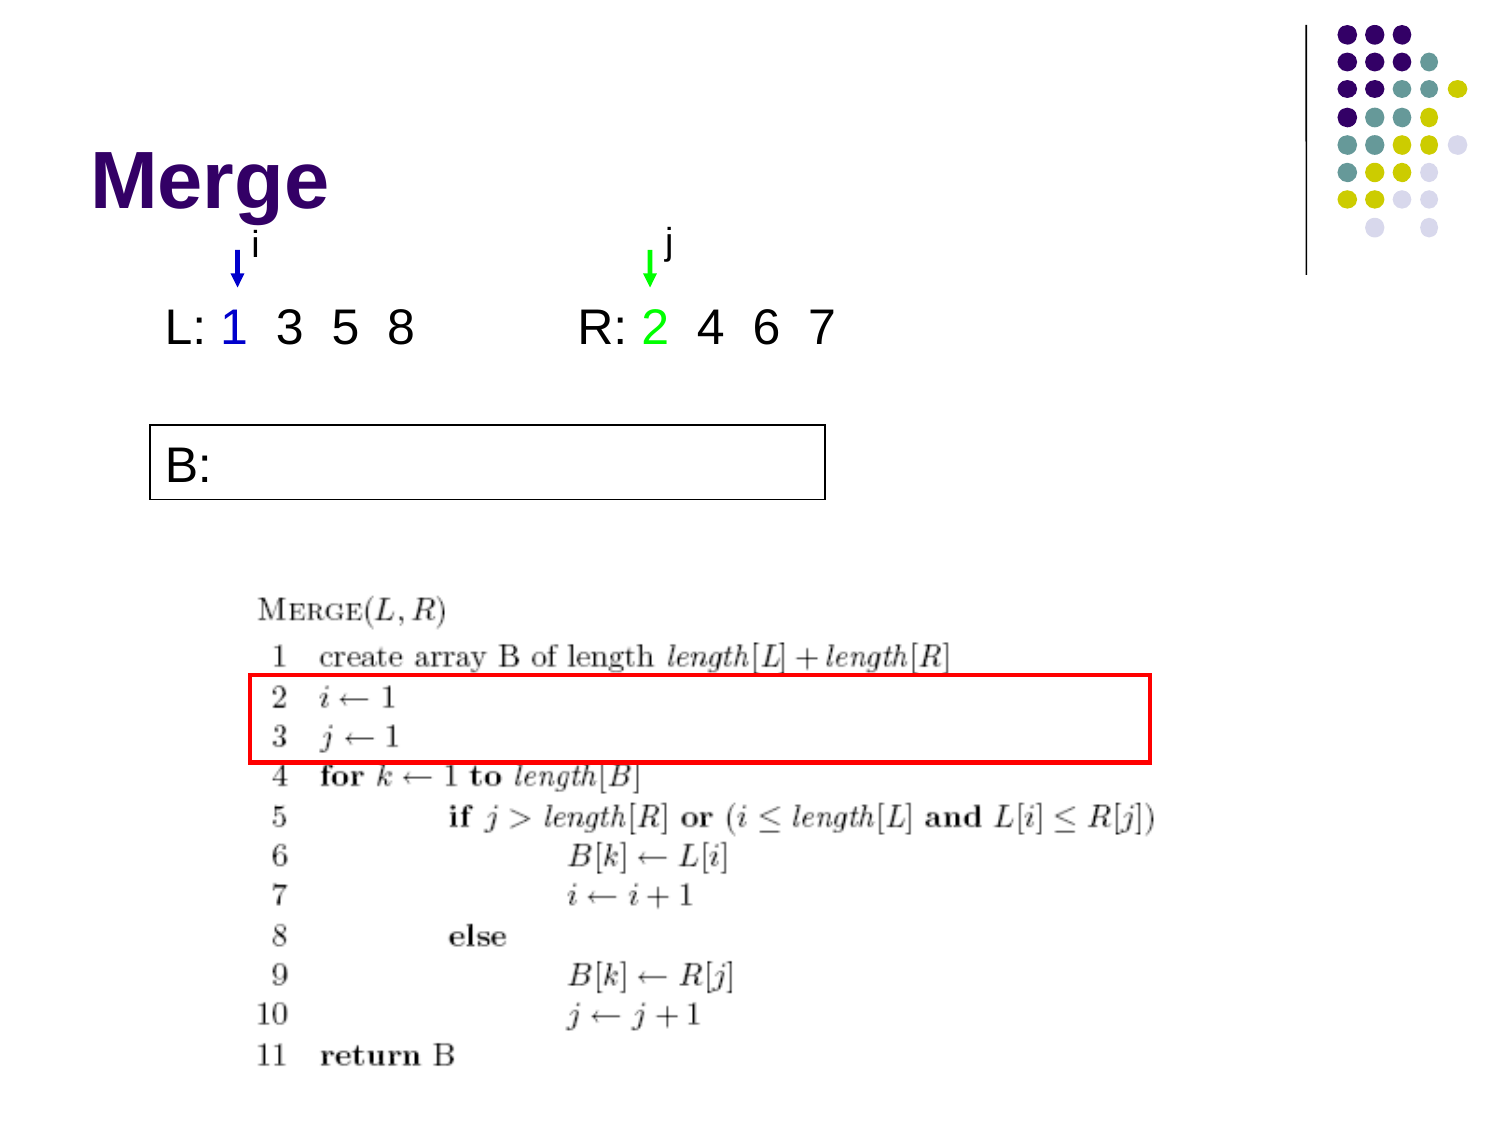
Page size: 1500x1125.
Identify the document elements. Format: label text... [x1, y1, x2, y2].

text_box [231, 273, 244, 288]
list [249, 587, 1163, 1082]
text_box B: [149, 424, 825, 500]
title Merge [75, 20, 1313, 233]
text_box [643, 249, 657, 288]
text_box L: 1 3 5 8 [149, 287, 430, 363]
text_box i [236, 212, 275, 273]
text_box j [650, 209, 689, 270]
text_box R: 2 4 6 7 [562, 287, 875, 363]
